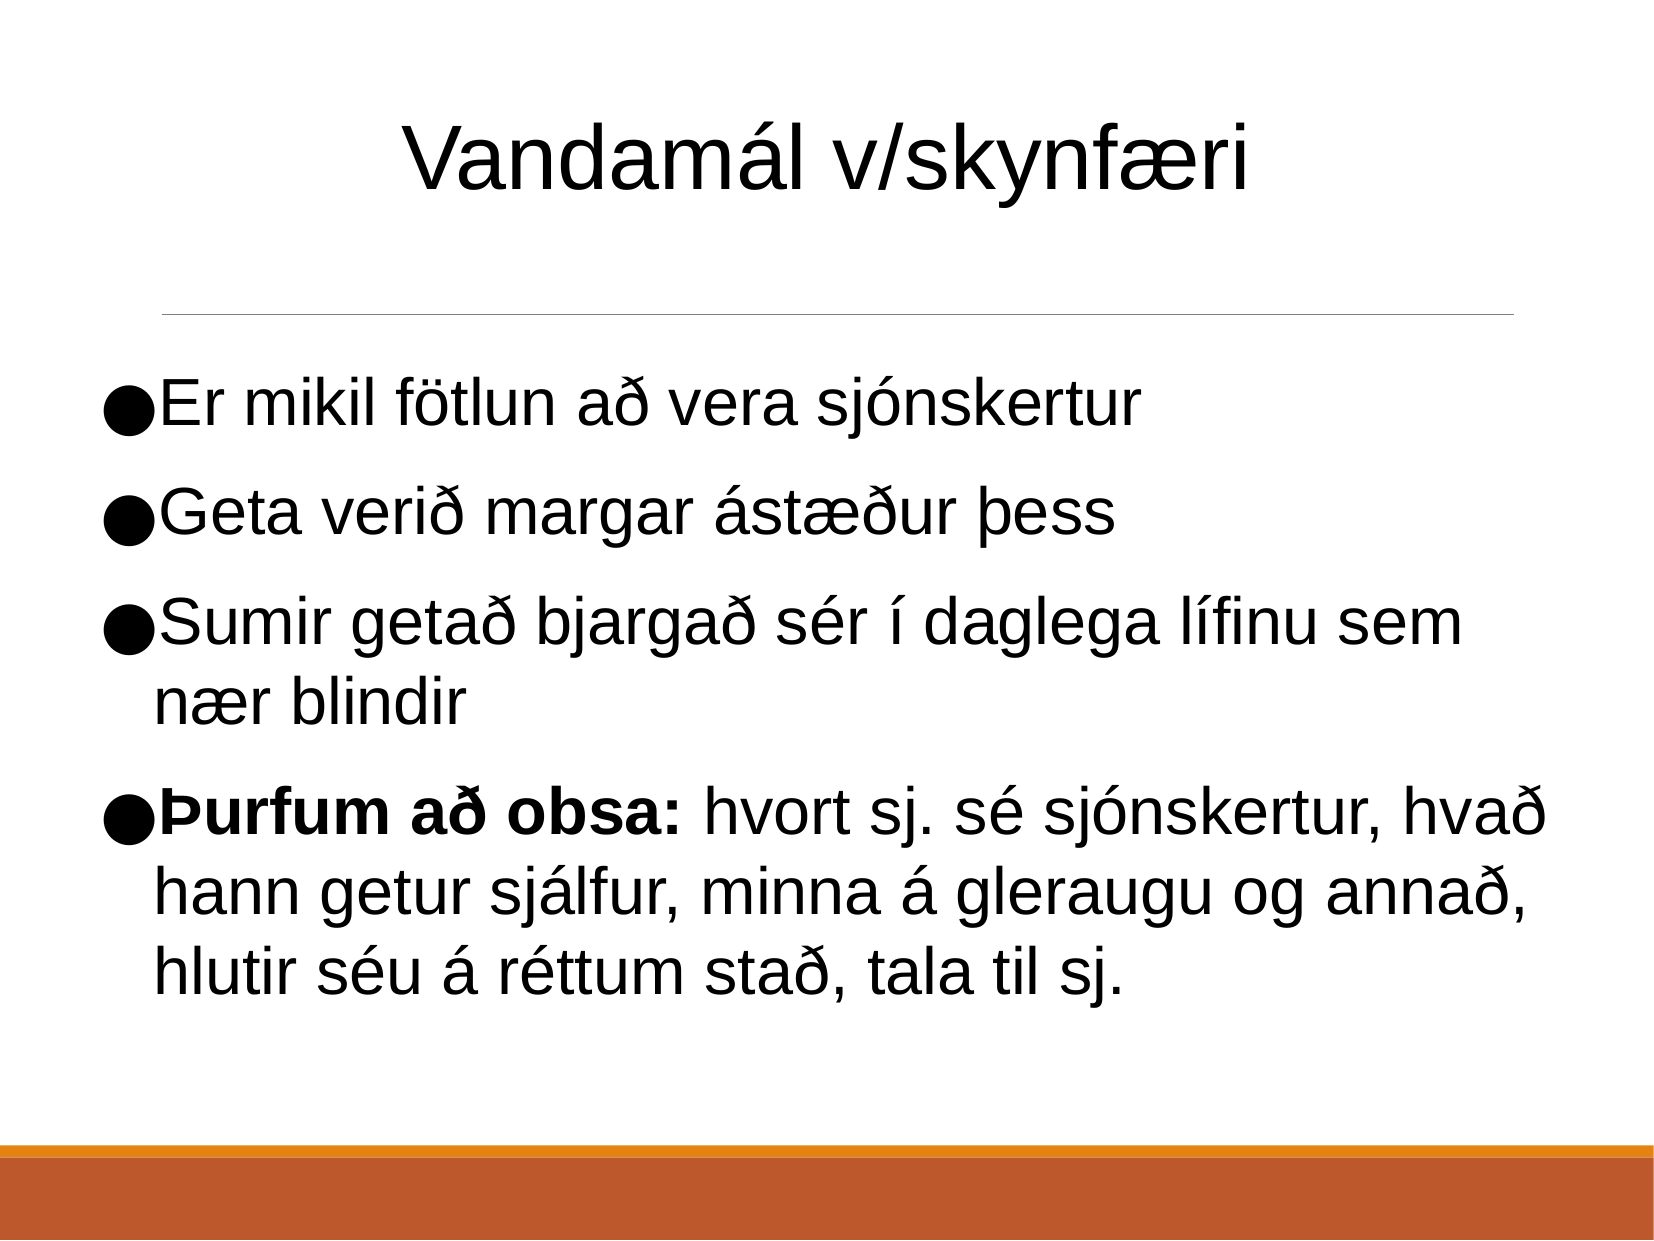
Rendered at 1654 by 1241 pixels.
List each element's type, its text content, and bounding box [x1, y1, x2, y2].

text_box Er mikil fötlun að vera sjónskertur Geta verið margar ástæður þess Sumir getað bjargað sér í daglega lífinu sem nær blindir Þurfum að obsa: hvort sj. sé sjónskertur, hvað hann getur sjálfur, minna á gleraugu og annað, hlutir séu á réttum stað, tala til sj. [82, 358, 1571, 1078]
text_box Vandamál v/skynfæri [82, 49, 1571, 257]
